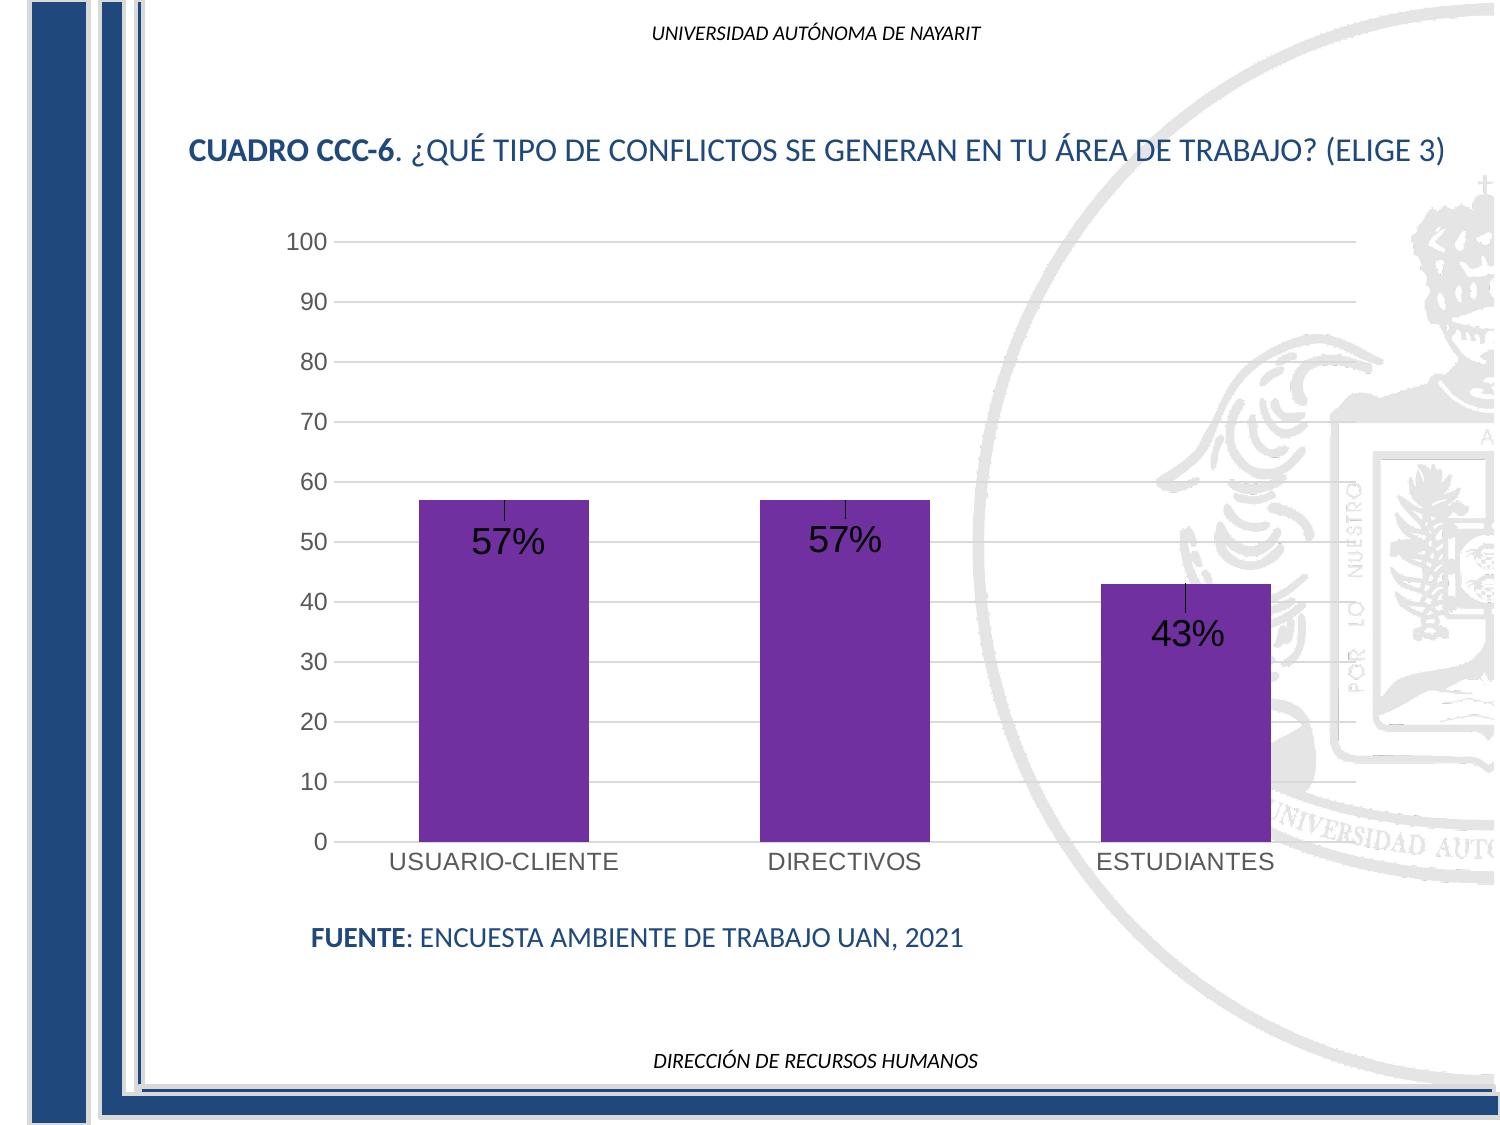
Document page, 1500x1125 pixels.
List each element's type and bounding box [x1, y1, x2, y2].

text_box [29, 0, 1500, 1125]
chart [263, 214, 1379, 889]
